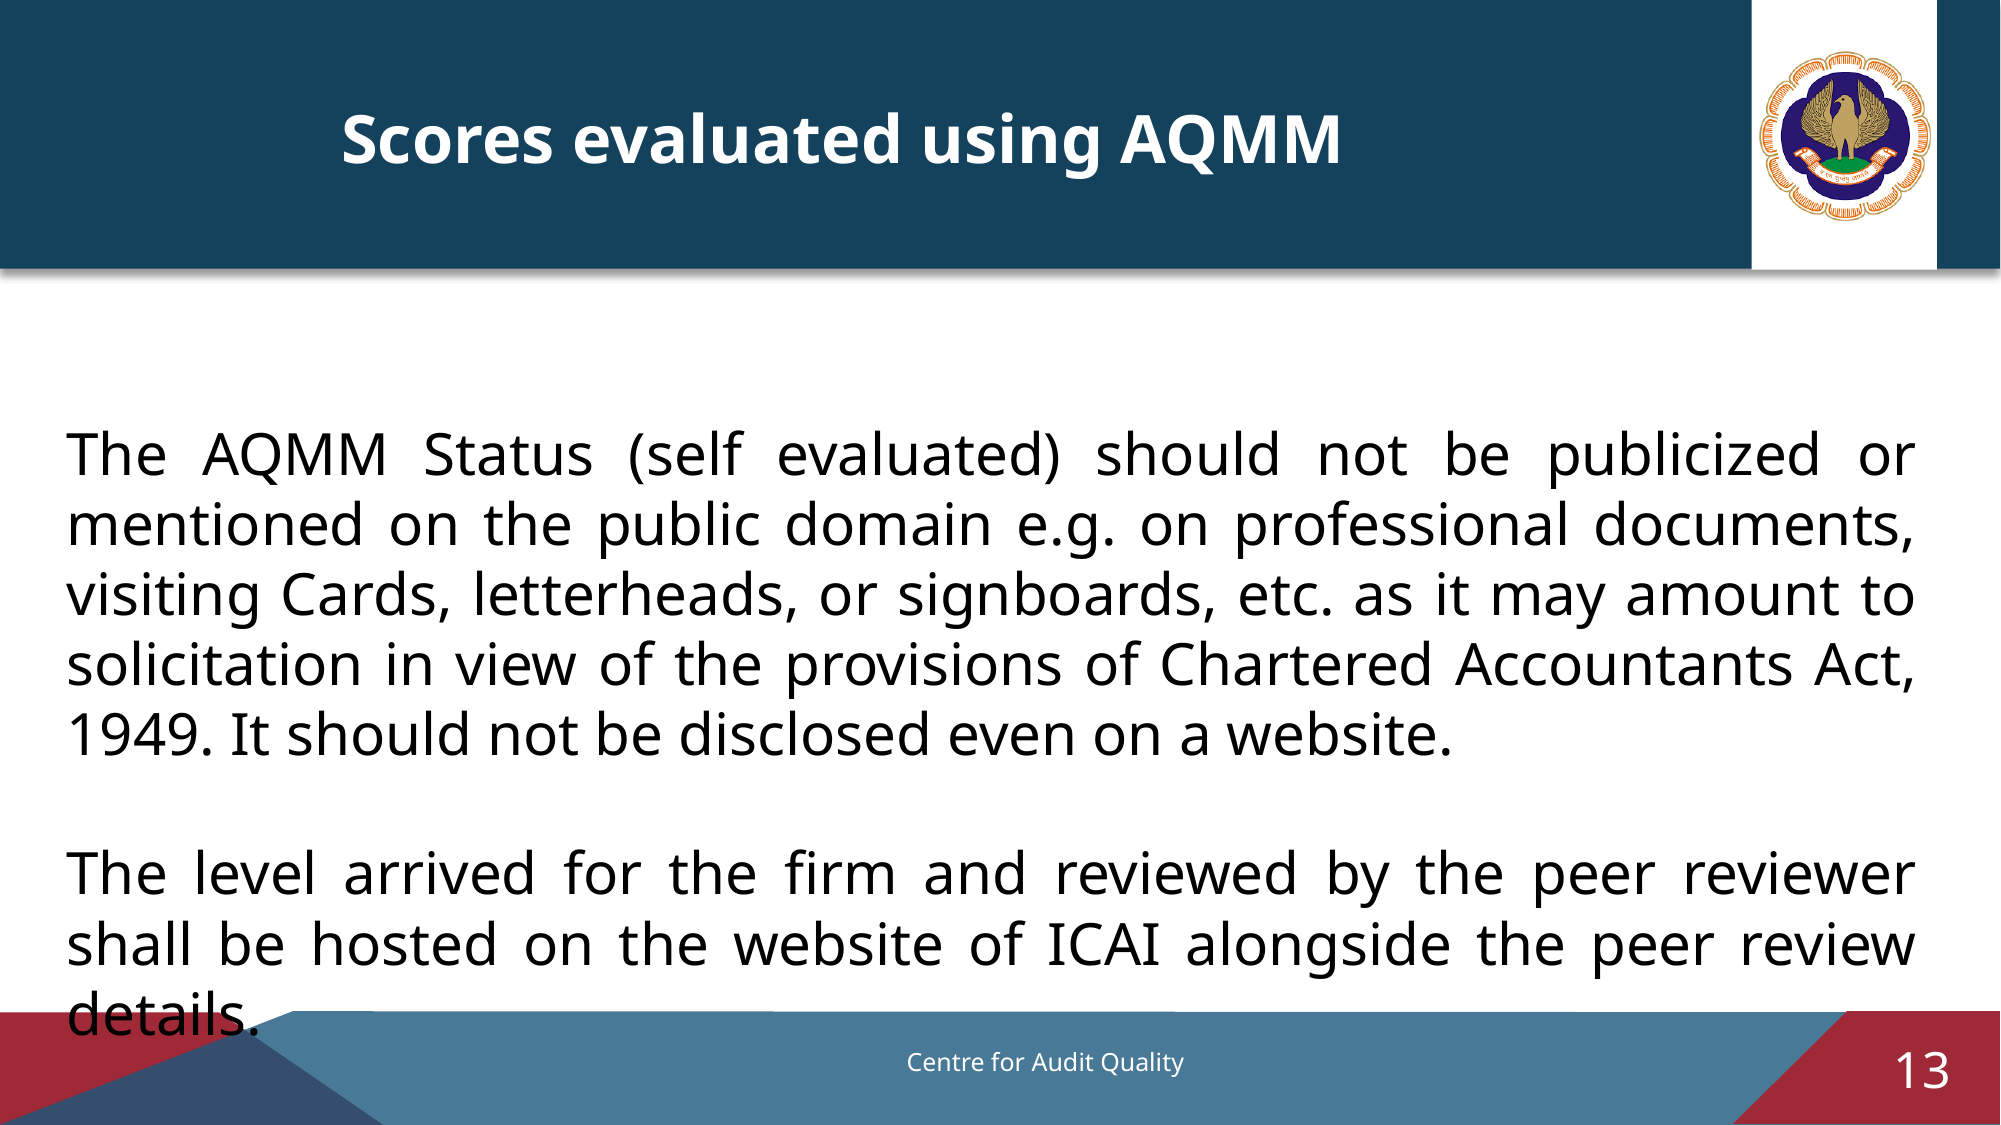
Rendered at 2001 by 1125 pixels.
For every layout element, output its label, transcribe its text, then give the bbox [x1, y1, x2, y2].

picture [1759, 51, 1931, 221]
text_box The AQMM Status (self evaluated) should not be publicized or mentioned on the public domain e.g. on professional documents, visiting Cards, letterheads, or signboards, etc. as it may amount to solicitation in view of the provisions of Chartered Accountants Act, 1949. It should not be disclosed even on a website. The level arrived for the firm and reviewed by the peer reviewer shall be hosted on the website of ICAI alongside the peer review details. [51, 409, 1932, 1100]
text_box Scores evaluated using AQMM [31, 89, 1673, 184]
